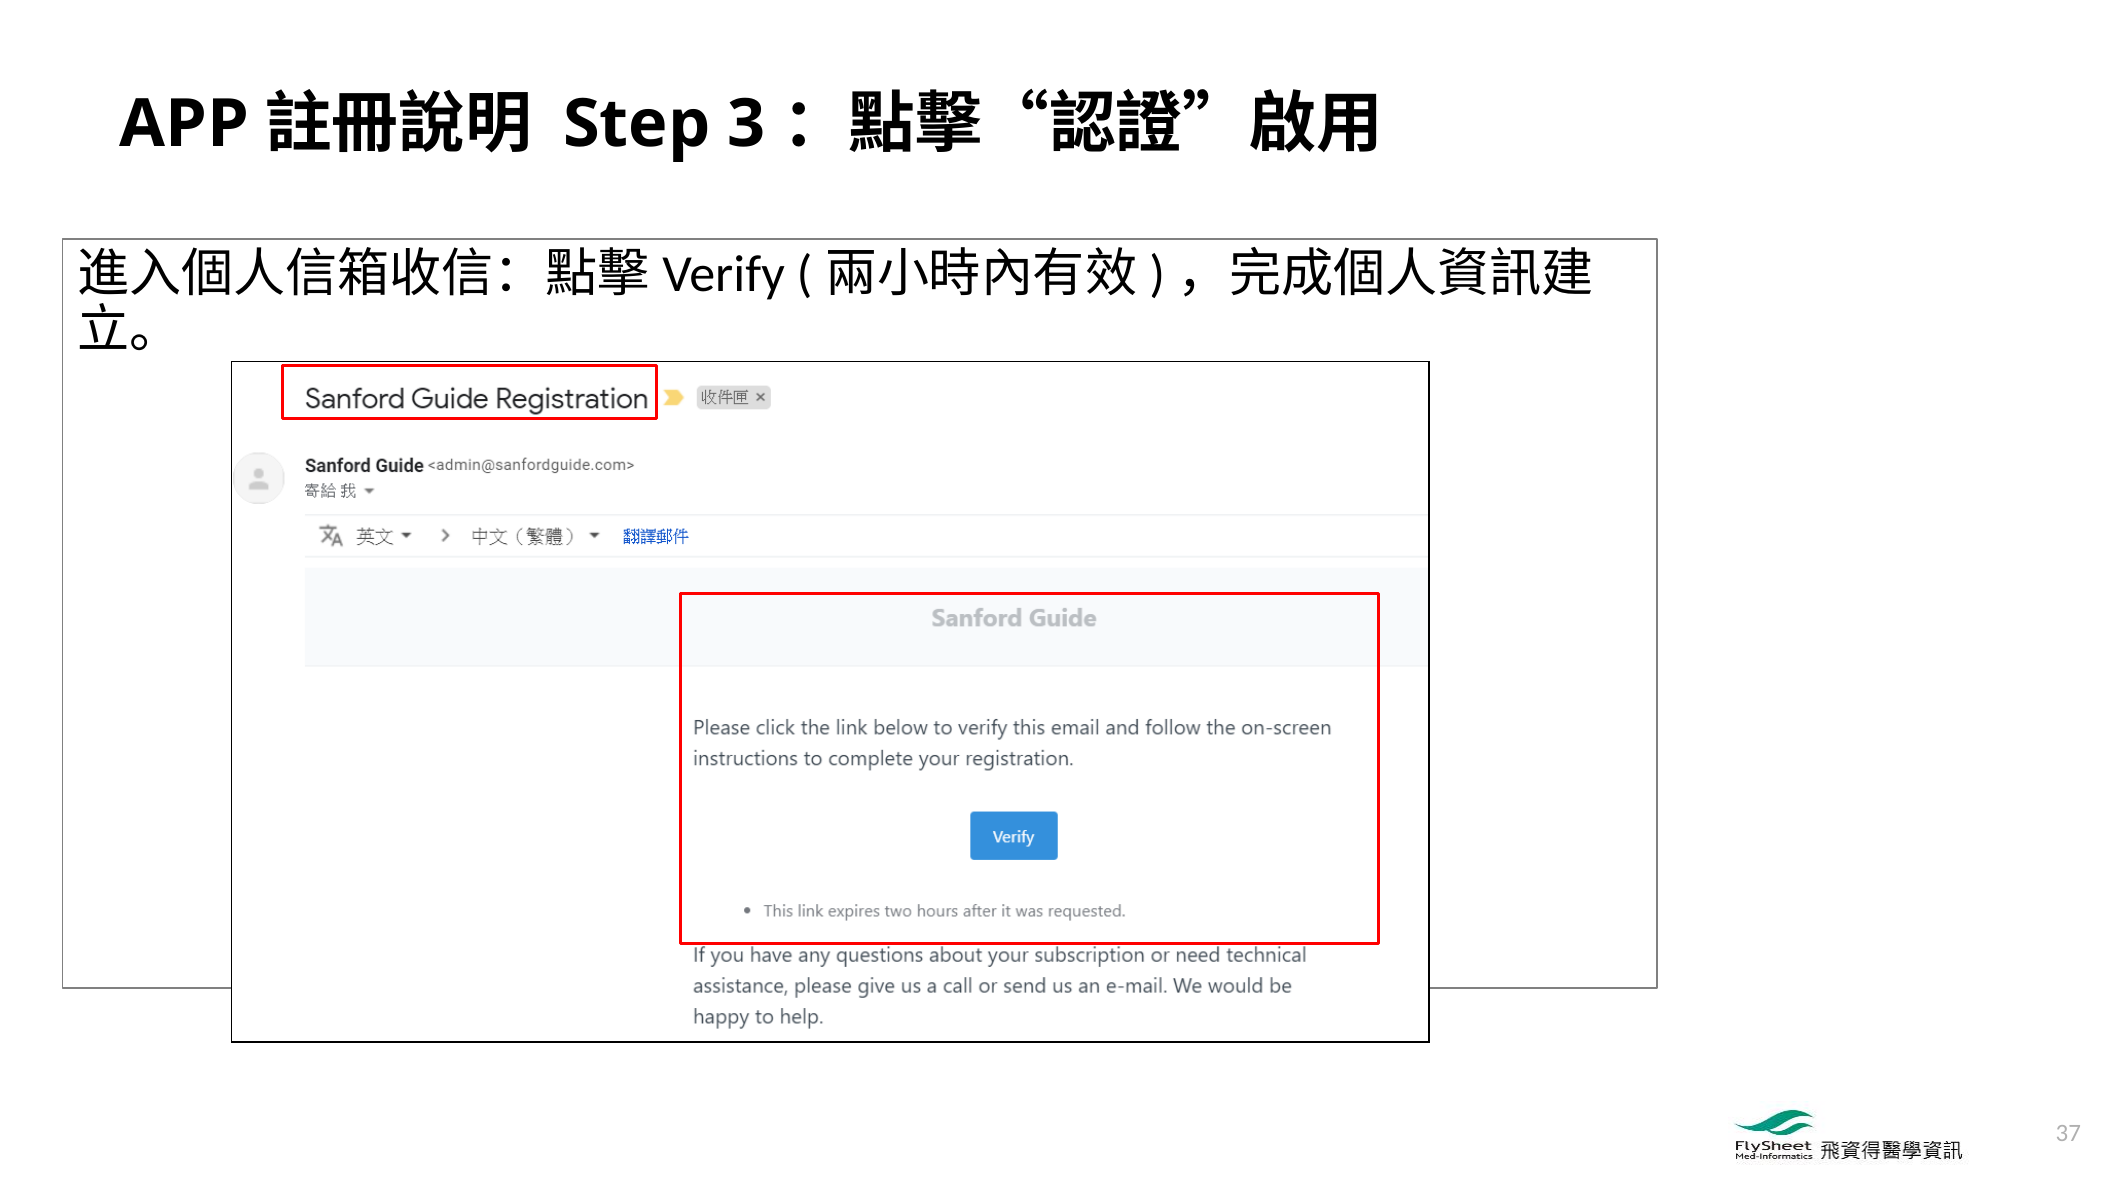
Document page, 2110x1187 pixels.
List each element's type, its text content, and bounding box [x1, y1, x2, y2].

text_box 進入個人信箱收信：點擊Verify (兩小時內有效)，完成個人資訊建立。 [62, 238, 1658, 989]
picture [232, 362, 1429, 1042]
title APP註冊說明 Step 3：點擊“認證”啟用 [104, 30, 1924, 220]
slide_number 37 [1621, 1099, 2097, 1163]
picture [1728, 1163, 1974, 1170]
